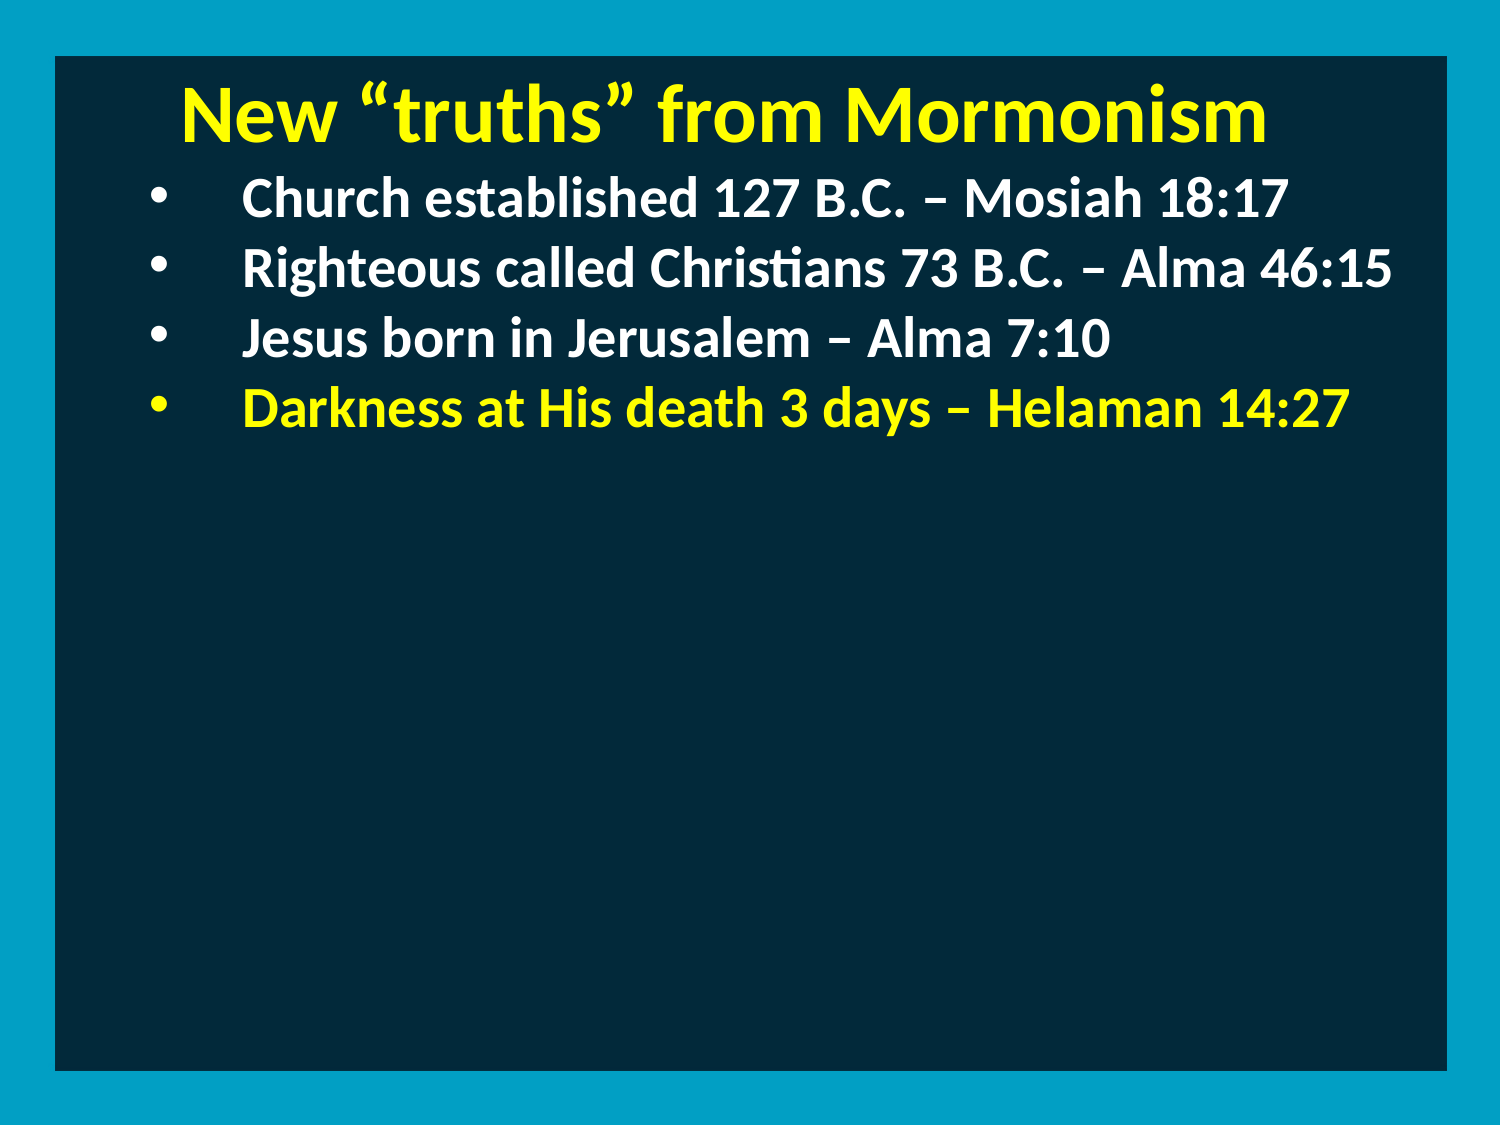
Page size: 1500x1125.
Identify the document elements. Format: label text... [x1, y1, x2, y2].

text_box New “truths” from Mormonism Church established 127 B.C. – Mosiah 18:17 Righteous called Christians 73 B.C. – Alma 46:15 Jesus born in Jerusalem – Alma 7:10 Darkness at His death 3 days – Helaman 14:27 [58, 51, 1429, 447]
